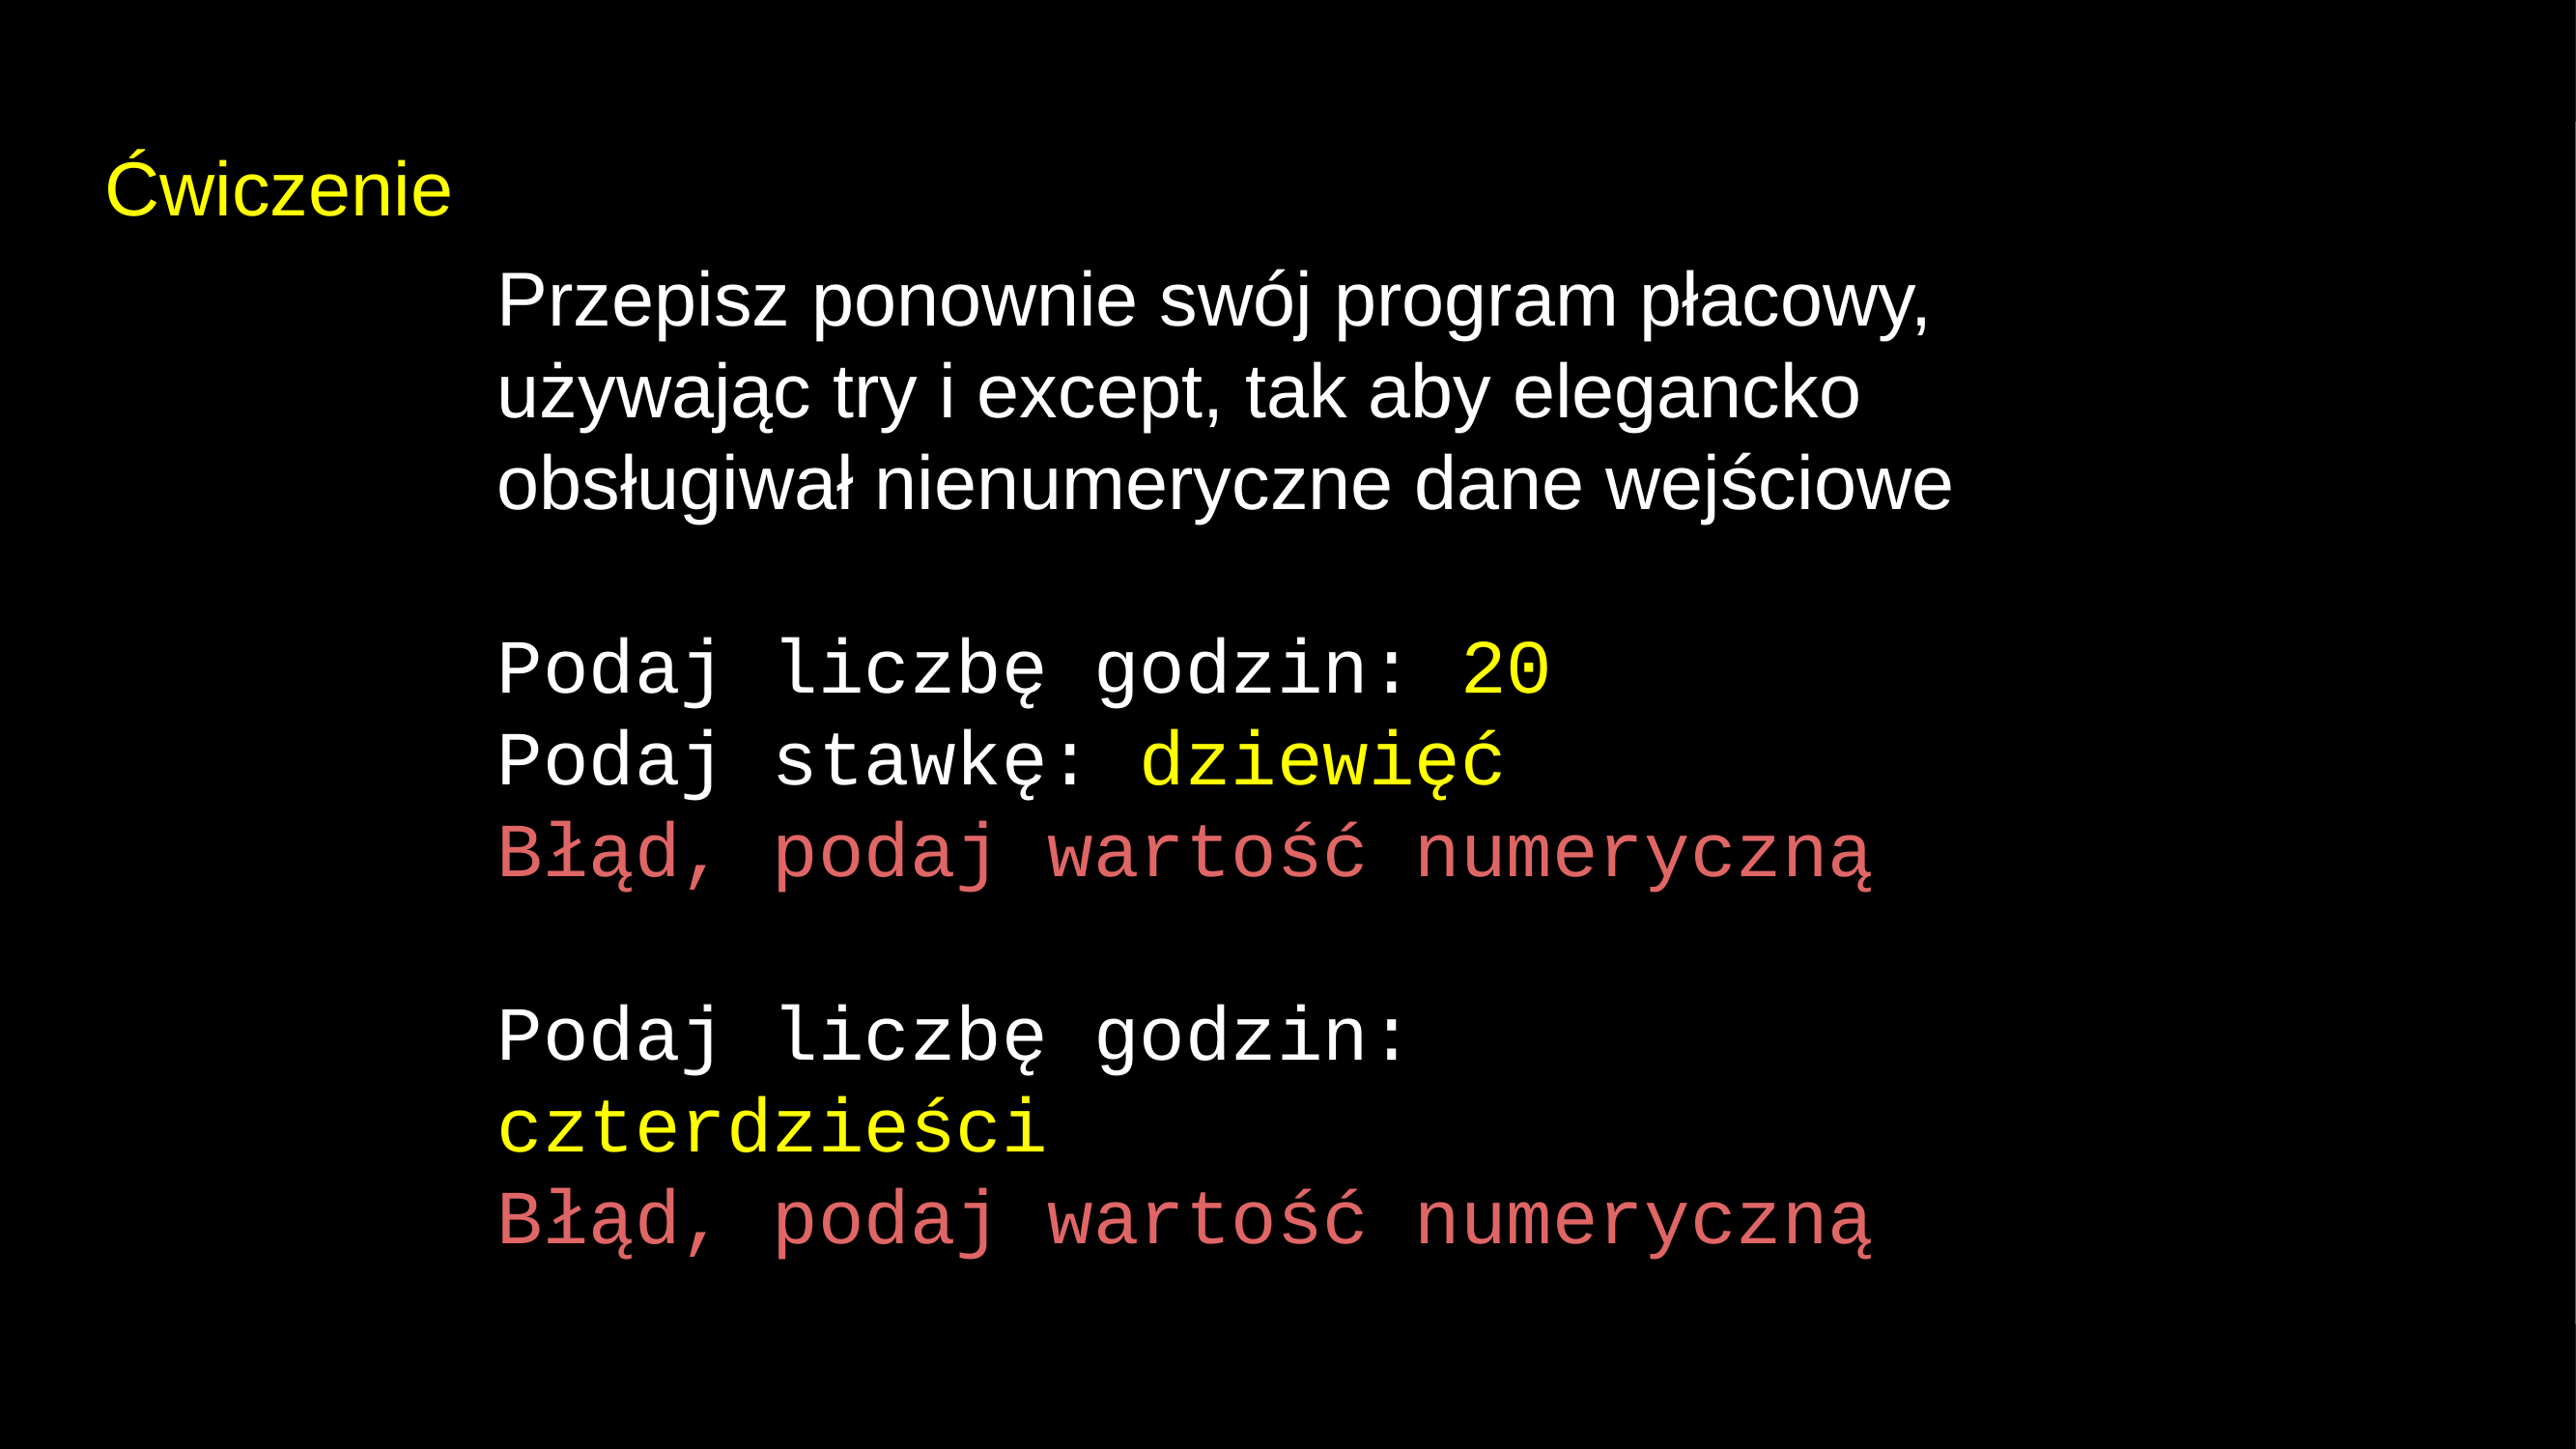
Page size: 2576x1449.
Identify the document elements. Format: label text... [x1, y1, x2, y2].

text_box Ćwiczenie [80, 132, 478, 238]
text_box Przepisz ponownie swój program płacowy, używając try i except, tak aby elegancko obsługiwał nienumeryczne dane wejściowe Podaj liczbę godzin: 20 Podaj stawkę: dziewięćęć Błąd, podaj wartość numeryczną Podaj liczbę godzin: czterdzieścieści Błąd, podaj wartość numeryczną [496, 303, 2194, 1206]
